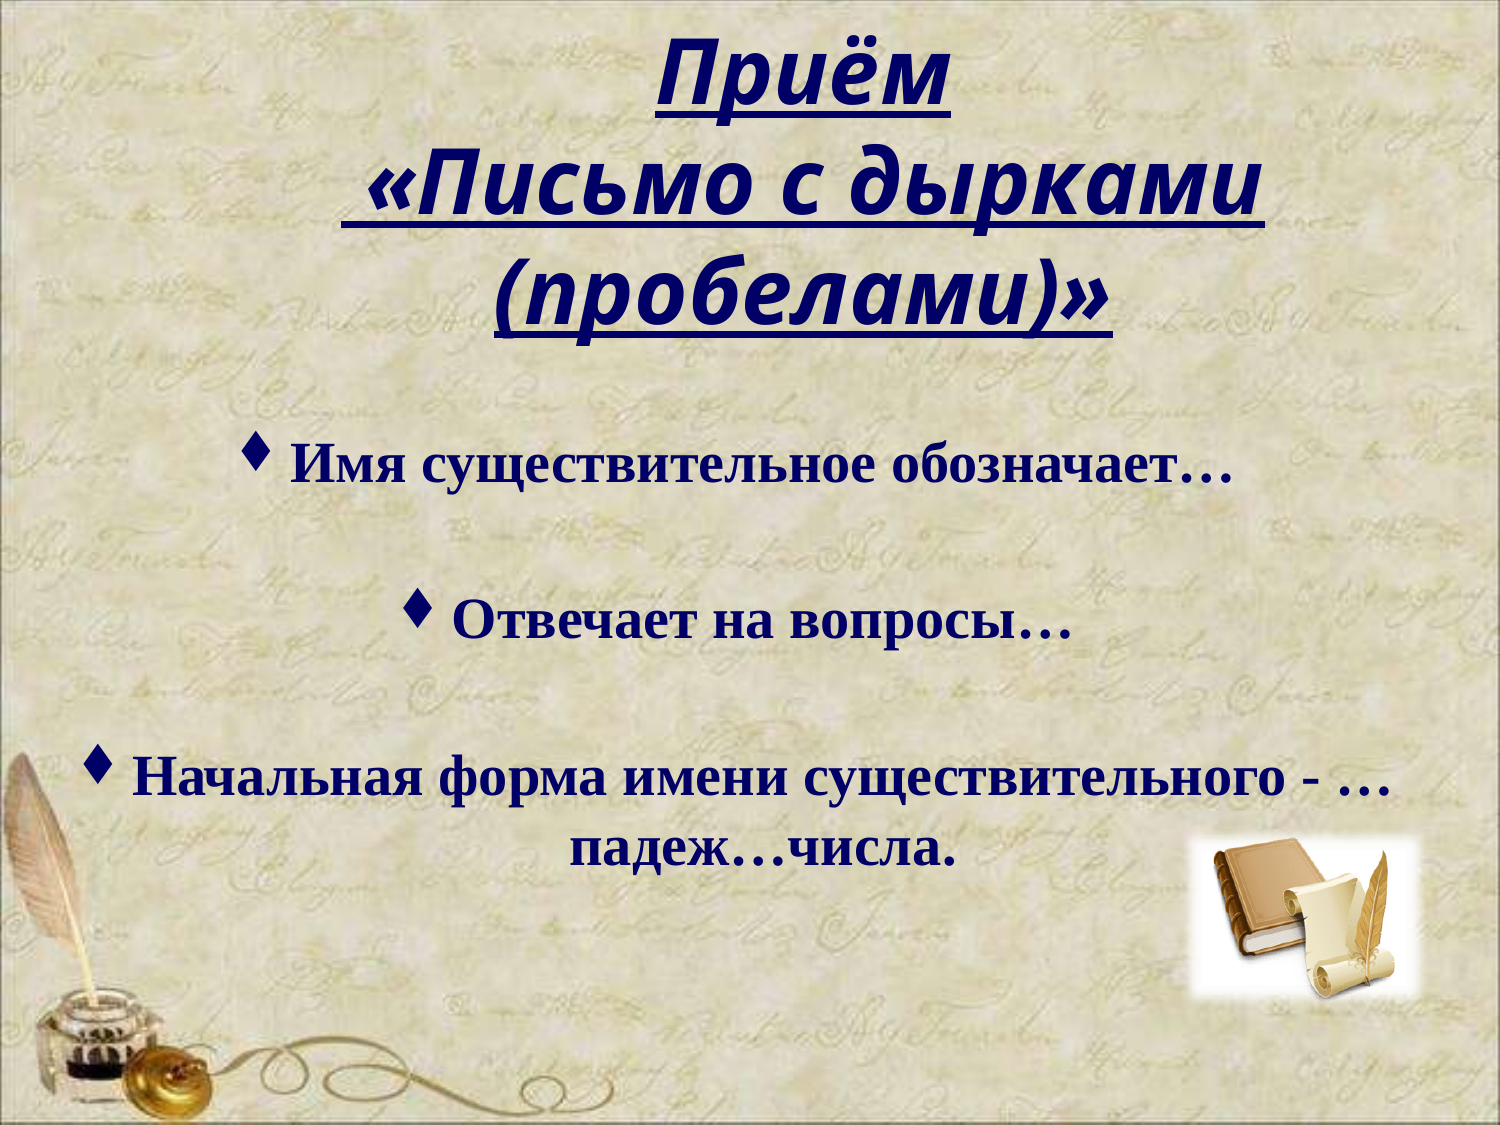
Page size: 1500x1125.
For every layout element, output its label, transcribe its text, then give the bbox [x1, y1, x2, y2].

text_box Имя существительное обозначает… Отвечает на вопросы… Начальная форма имени существительного - … падеж…числа. [17, 261, 1453, 988]
text_box Приём «Письмо с дырками (пробелами)» [153, 48, 1453, 197]
picture [0, 0, 1500, 1125]
